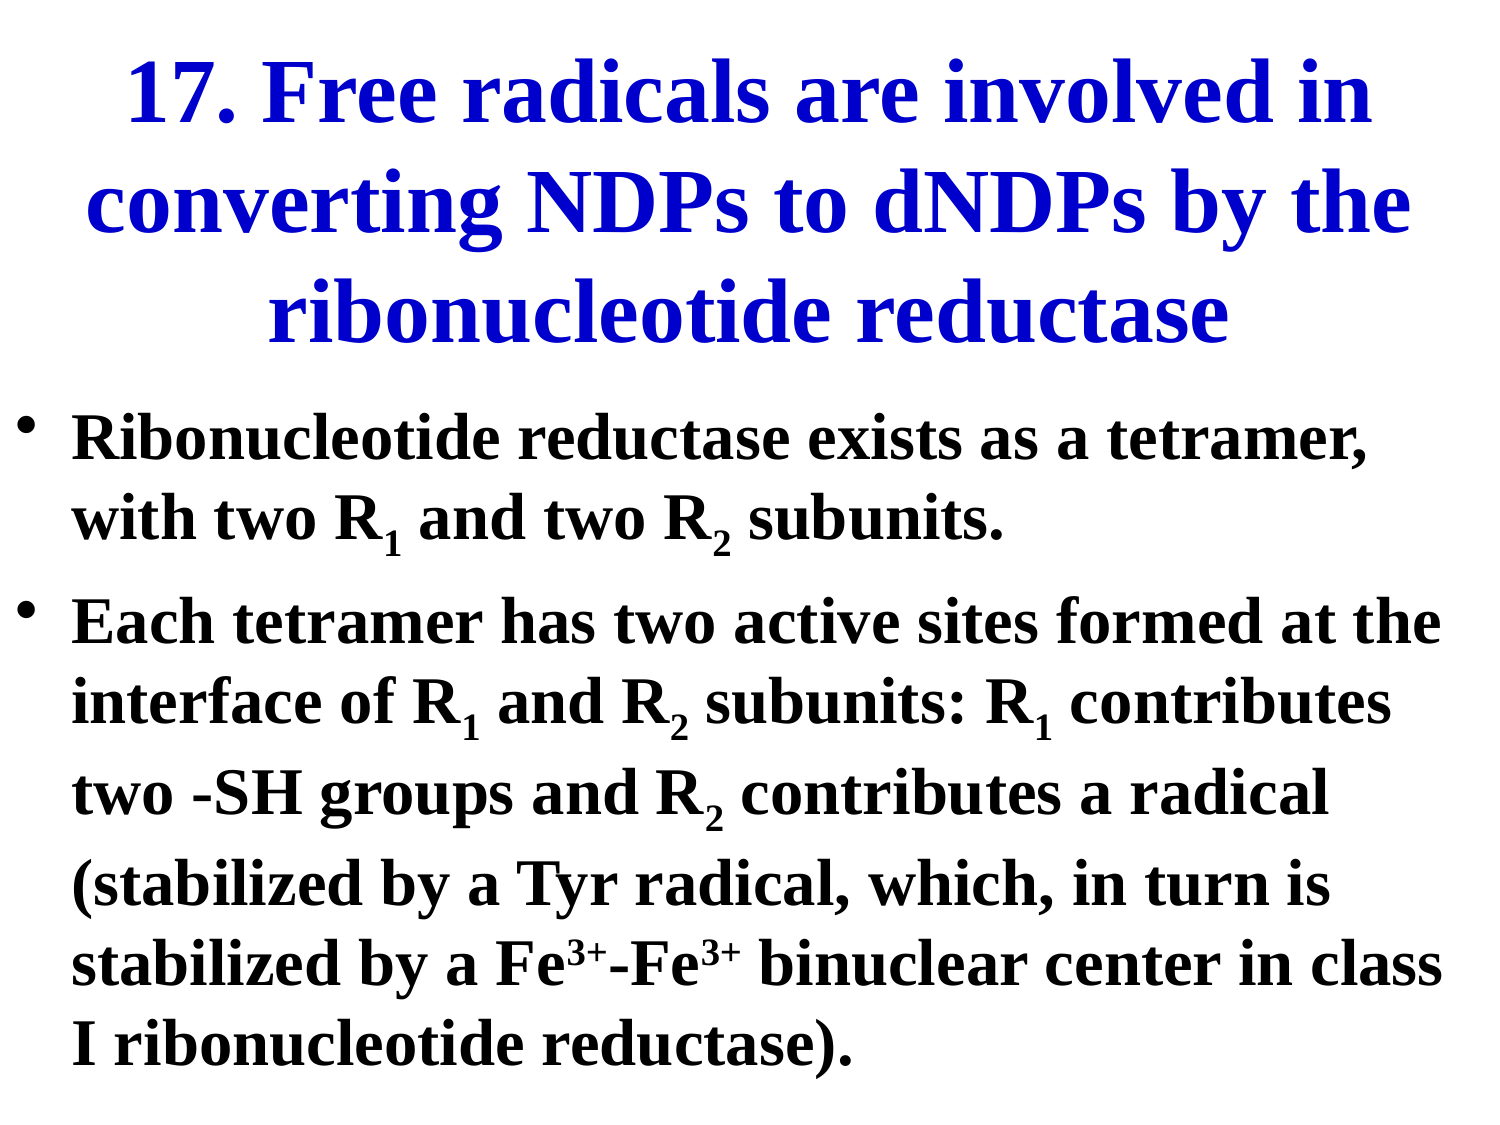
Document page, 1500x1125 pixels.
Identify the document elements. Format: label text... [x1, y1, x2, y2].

list Ribonucleotide reductase exists as a tetramer, with two R1 and two R2 subunits. Each tetramer has two active sites formed at the interface of R1 and R2 subunits: R1 contributes two -SH groups and R2 contributes a radical (stabilized by a Tyr radical, which, in turn is stabilized by a Fe3+-Fe3+ binuclear center in class I ribonucleotide reductase). [0, 385, 1500, 1061]
title 17. Free radicals are involved in converting NDPs to dNDPs by the ribonucleotide reductase [0, 101, 1500, 290]
